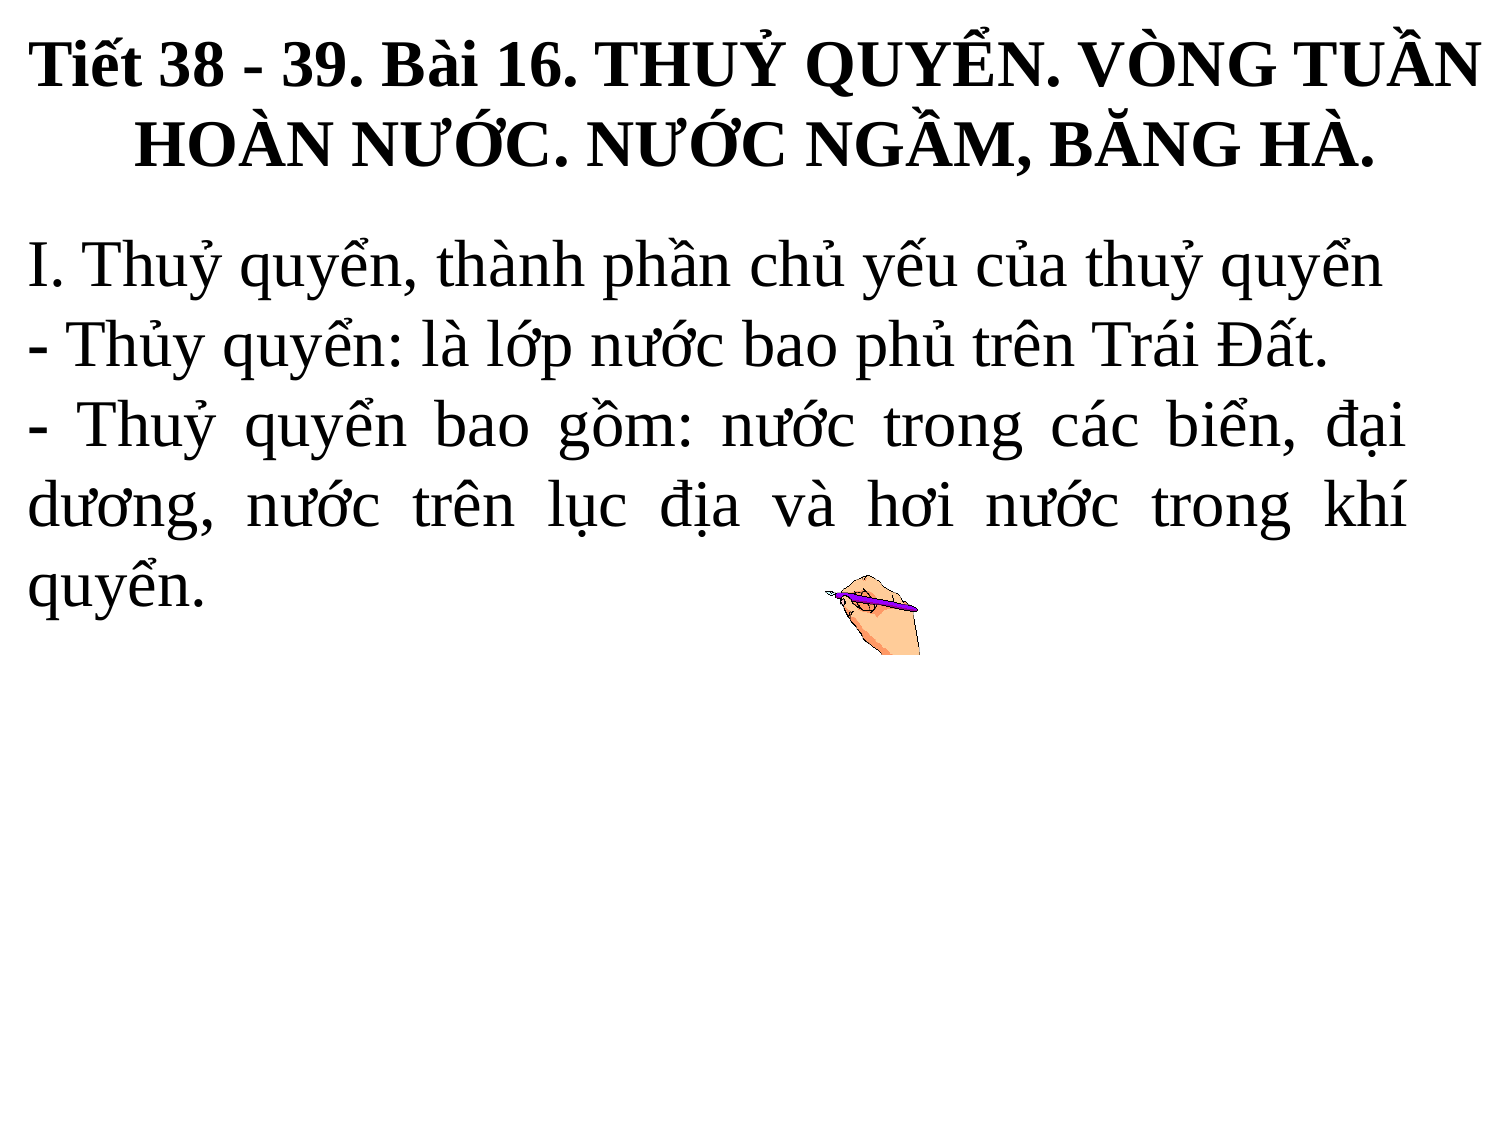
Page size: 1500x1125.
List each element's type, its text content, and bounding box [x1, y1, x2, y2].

text_box I. Thuỷ quyển, thành phần chủ yếu của thuỷ quyển - Thủy quyển: là lớp nước bao phủ trên Trái Đất. - Thuỷ quyển bao gồm: nước trong các biển, đại dương, nước trên lục địa và hơi nước trong khí quyển. [12, 212, 1424, 627]
text_box Tiết 38 - 39. Bài 16. THUỶ QUYỂN. VÒNG TUẦN HOÀN NƯỚC. NƯỚC NGẦM, BĂNG HÀ. [12, 12, 1500, 188]
picture [824, 567, 932, 655]
